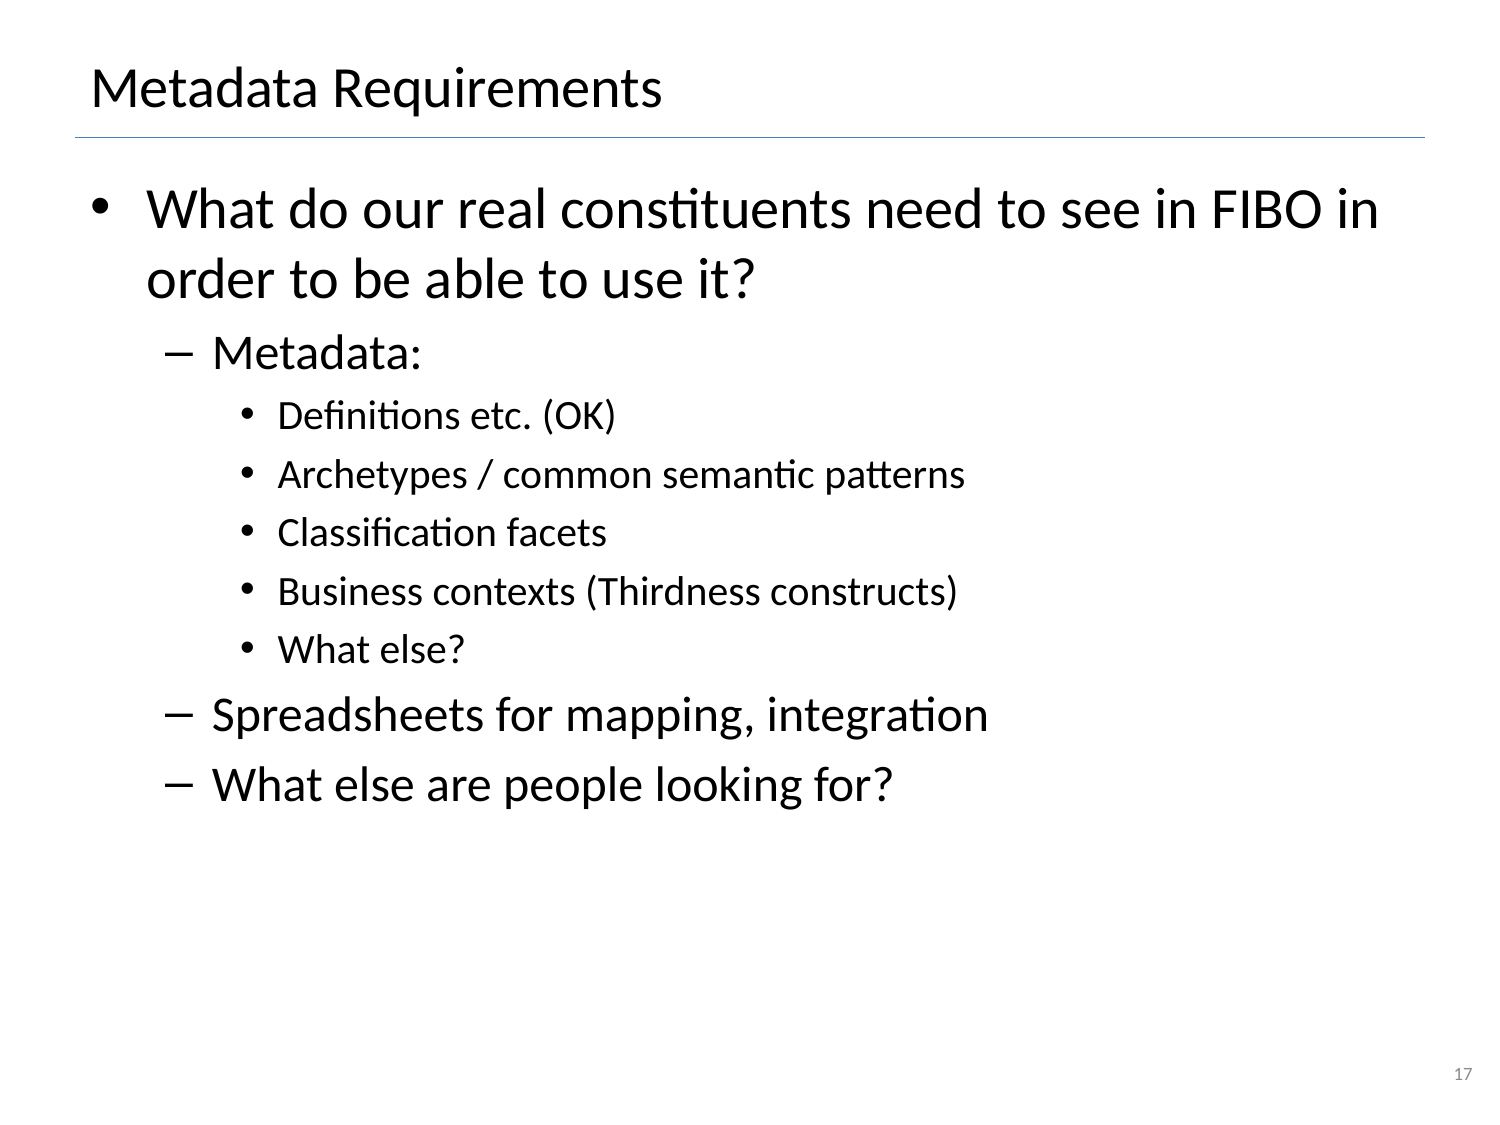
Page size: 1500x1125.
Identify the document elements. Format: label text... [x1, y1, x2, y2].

slide_number 17 [1425, 1042, 1488, 1103]
list What do our real constituents need to see in FIBO in order to be able to use it? Metadata: Definitions etc. (OK) Archetypes / common semantic patterns Classification facets Business contexts (Thirdness constructs) What else? Spreadsheets for mapping, integration What else are people looking for? [74, 162, 1426, 1101]
title Metadata Requirements [74, 37, 1426, 131]
